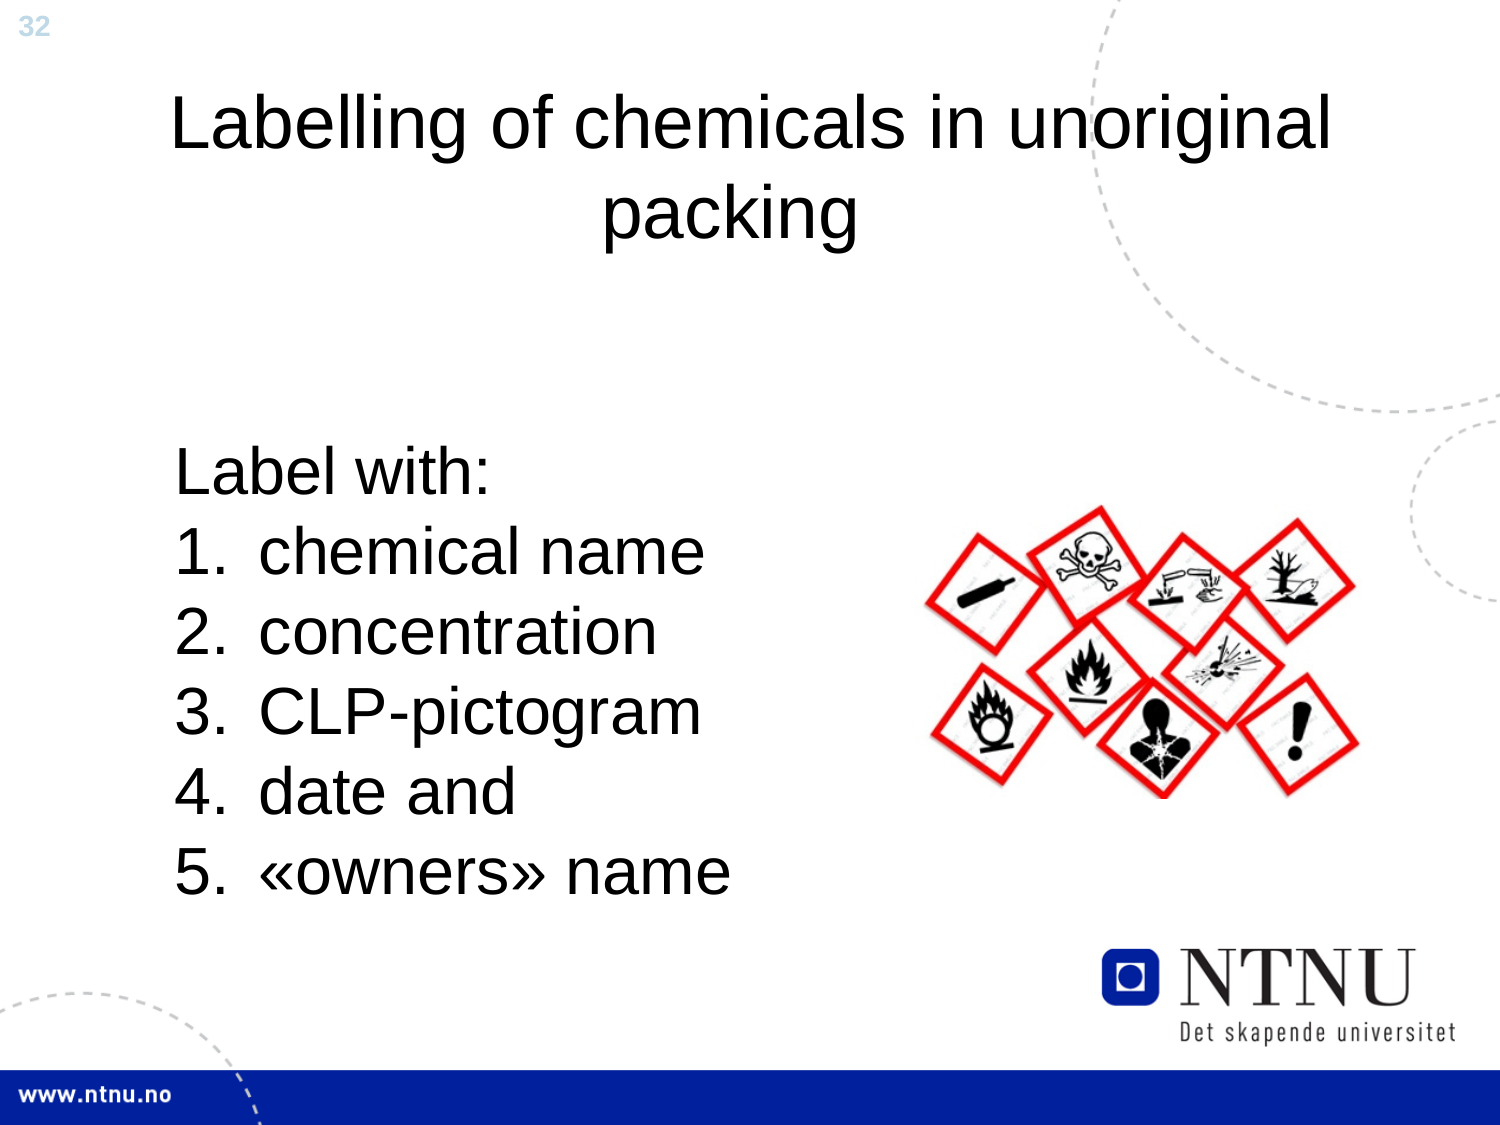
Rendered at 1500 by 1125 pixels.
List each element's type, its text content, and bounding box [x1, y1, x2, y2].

text_box Label with: chemical name concentration CLP-pictogram date and «owners» name [159, 442, 1373, 916]
picture [0, 0, 1500, 1125]
text_box Labelling of chemicals in unoriginal packing [91, 66, 1412, 442]
